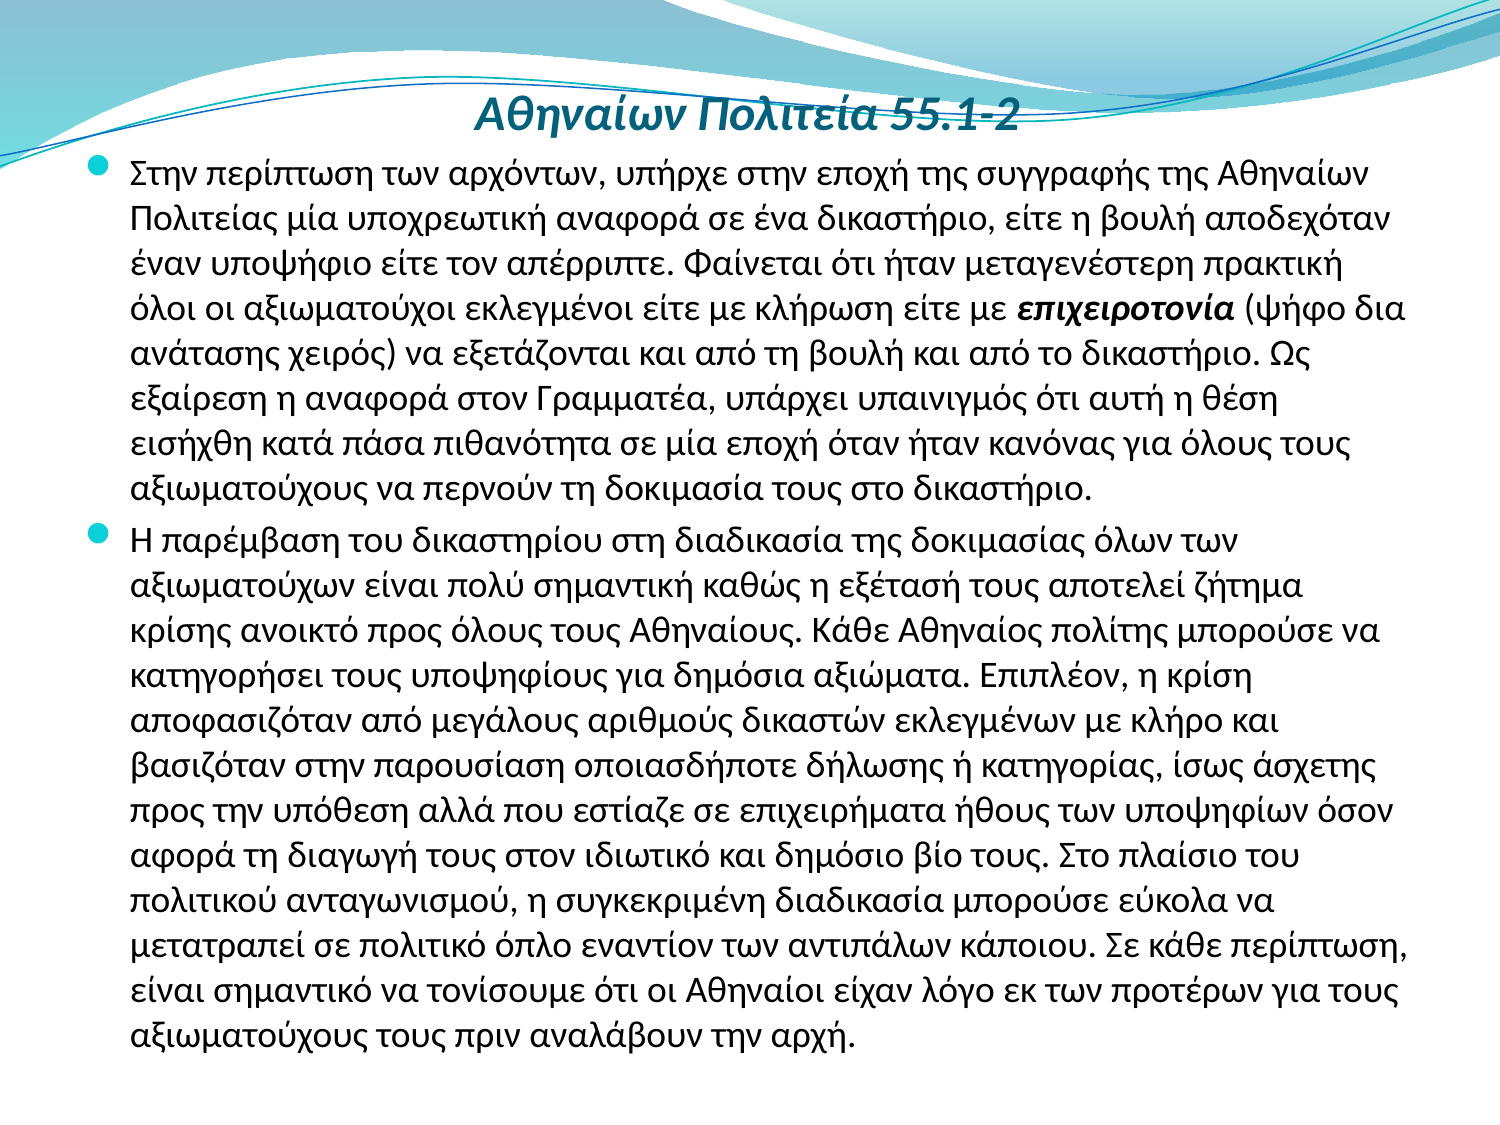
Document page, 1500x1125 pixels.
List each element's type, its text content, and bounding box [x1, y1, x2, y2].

list Στην περίπτωση των αρχόντων, υπήρχε στην εποχή της συγγραφής της Αθηναίων Πολιτείας μία υποχρεωτική αναφορά σε ένα δικαστήριο, είτε η βουλή αποδεχόταν έναν υποψήφιο είτε τον απέρριπτε. Φαίνεται ότι ήταν μεταγενέστερη πρακτική όλοι οι αξιωματούχοι εκλεγμένοι είτε με κλήρωση είτε με επιχειροτονία (ψήφο δια ανάτασης χειρός) να εξετάζονται και από τη βουλή και από το δικαστήριο. Ως εξαίρεση η αναφορά στον Γραμματέα, υπάρχει υπαινιγμός ότι αυτή η θέση εισήχθη κατά πάσα πιθανότητα σε μία εποχή όταν ήταν κανόνας για όλους τους αξιωματούχους να περνούν τη δοκιμασία τους στο δικαστήριο. Η παρέμβαση του δικαστηρίου στη διαδικασία της δοκιμασίας όλων των αξιωματούχων είναι πολύ σημαντική καθώς η εξέτασή τους αποτελεί ζήτημα κρίσης ανοικτό προς όλους τους Αθηναίους. Κάθε Αθηναίος πολίτης μπορούσε να κατηγορήσει τους υποψηφίους για δημόσια αξιώματα. Επιπλέον, η κρίση αποφασιζόταν από μεγάλους αριθμούς δικαστών εκλεγμένων με κλήρο και βασιζόταν στην παρουσίαση οποιασδήποτε δήλωσης ή κατηγορίας, ίσως άσχετης προς την υπόθεση αλλά που εστίαζε σε επιχειρήματα ήθους των υποψηφίων όσον αφορά τη διαγωγή τους στον ιδιωτικό και δημόσιο βίο τους. Στο πλαίσιο του πολιτικού ανταγωνισμού, η συγκεκριμένη διαδικασία μπορούσε εύκολα να μετατραπεί σε πολιτικό όπλο εναντίον των αντιπάλων κάποιου. Σε κάθε περίπτωση, είναι σημαντικό να τονίσουμε ότι οι Αθηναίοι είχαν λόγο εκ των προτέρων για τους αξιωματούχους τους πριν αναλάβουν την αρχή. [70, 140, 1425, 1079]
title Αθηναίων Πολιτεία 55.1-2 [70, 58, 1425, 140]
